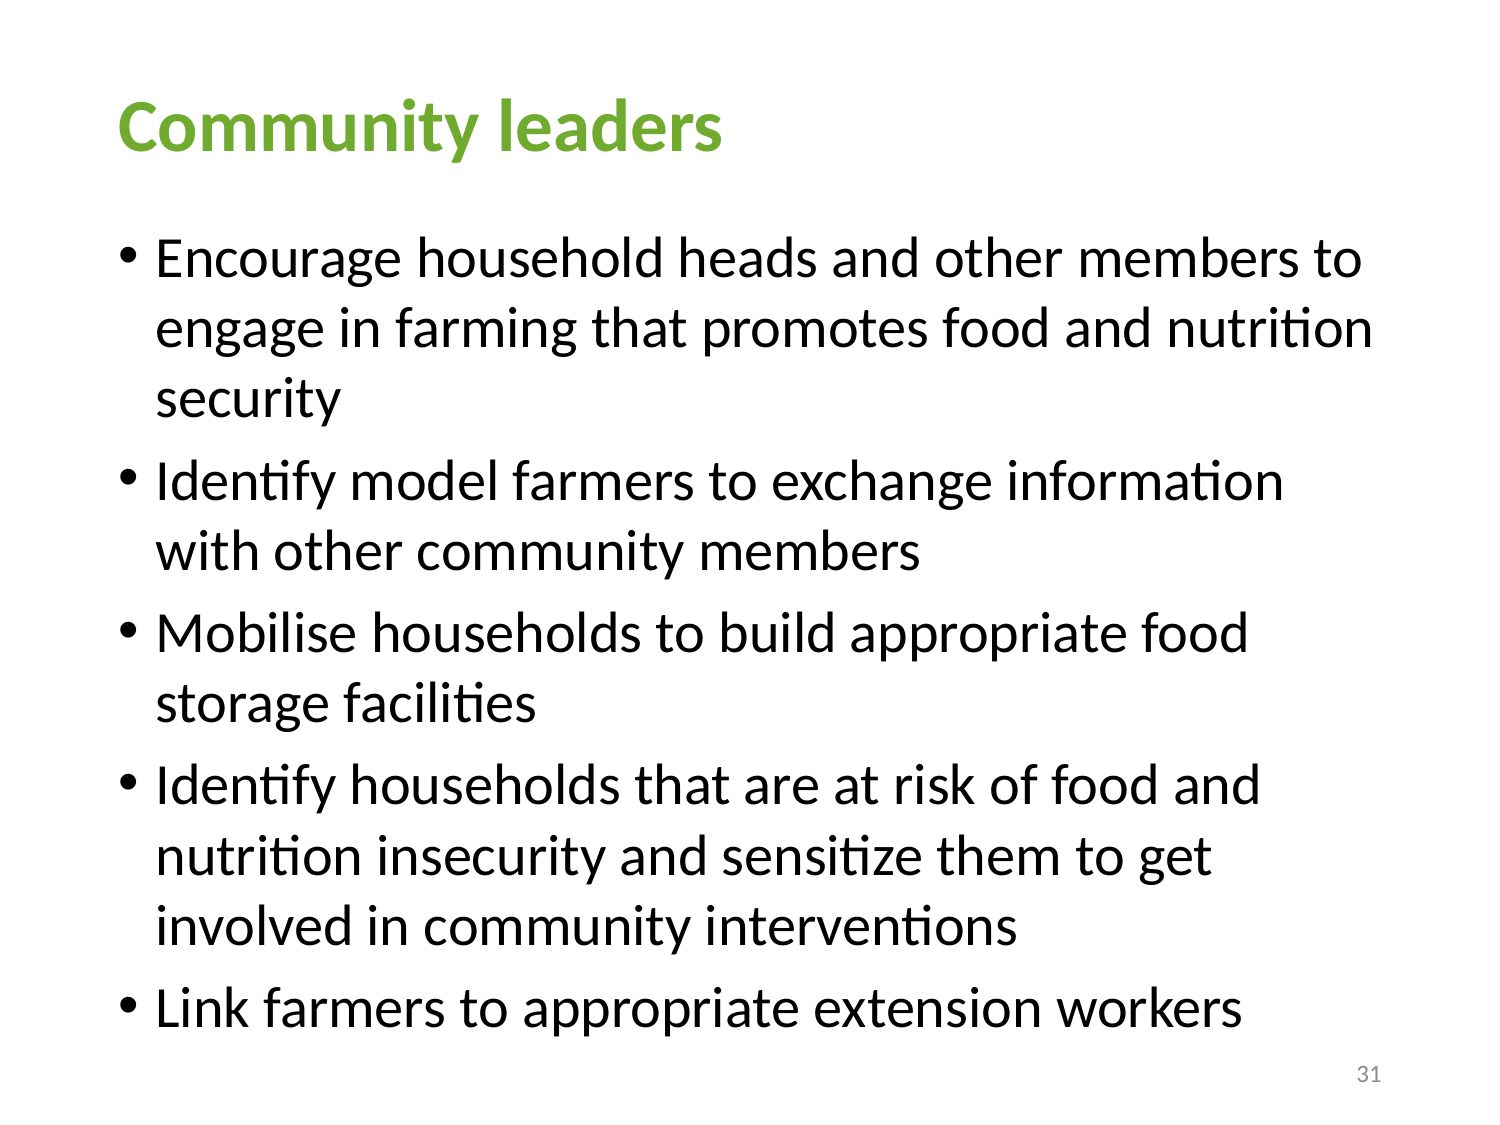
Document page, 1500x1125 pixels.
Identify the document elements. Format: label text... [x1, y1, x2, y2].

title Community leaders [103, 59, 1397, 195]
list Encourage household heads and other members to engage in farming that promotes food and nutrition security Identify model farmers to exchange information with other community members Mobilise households to build appropriate food storage facilities Identify households that are at risk of food and nutrition insecurity and sensitize them to get involved in community interventions Link farmers to appropriate extension workers [103, 211, 1397, 991]
slide_number 31 [1059, 1042, 1397, 1103]
